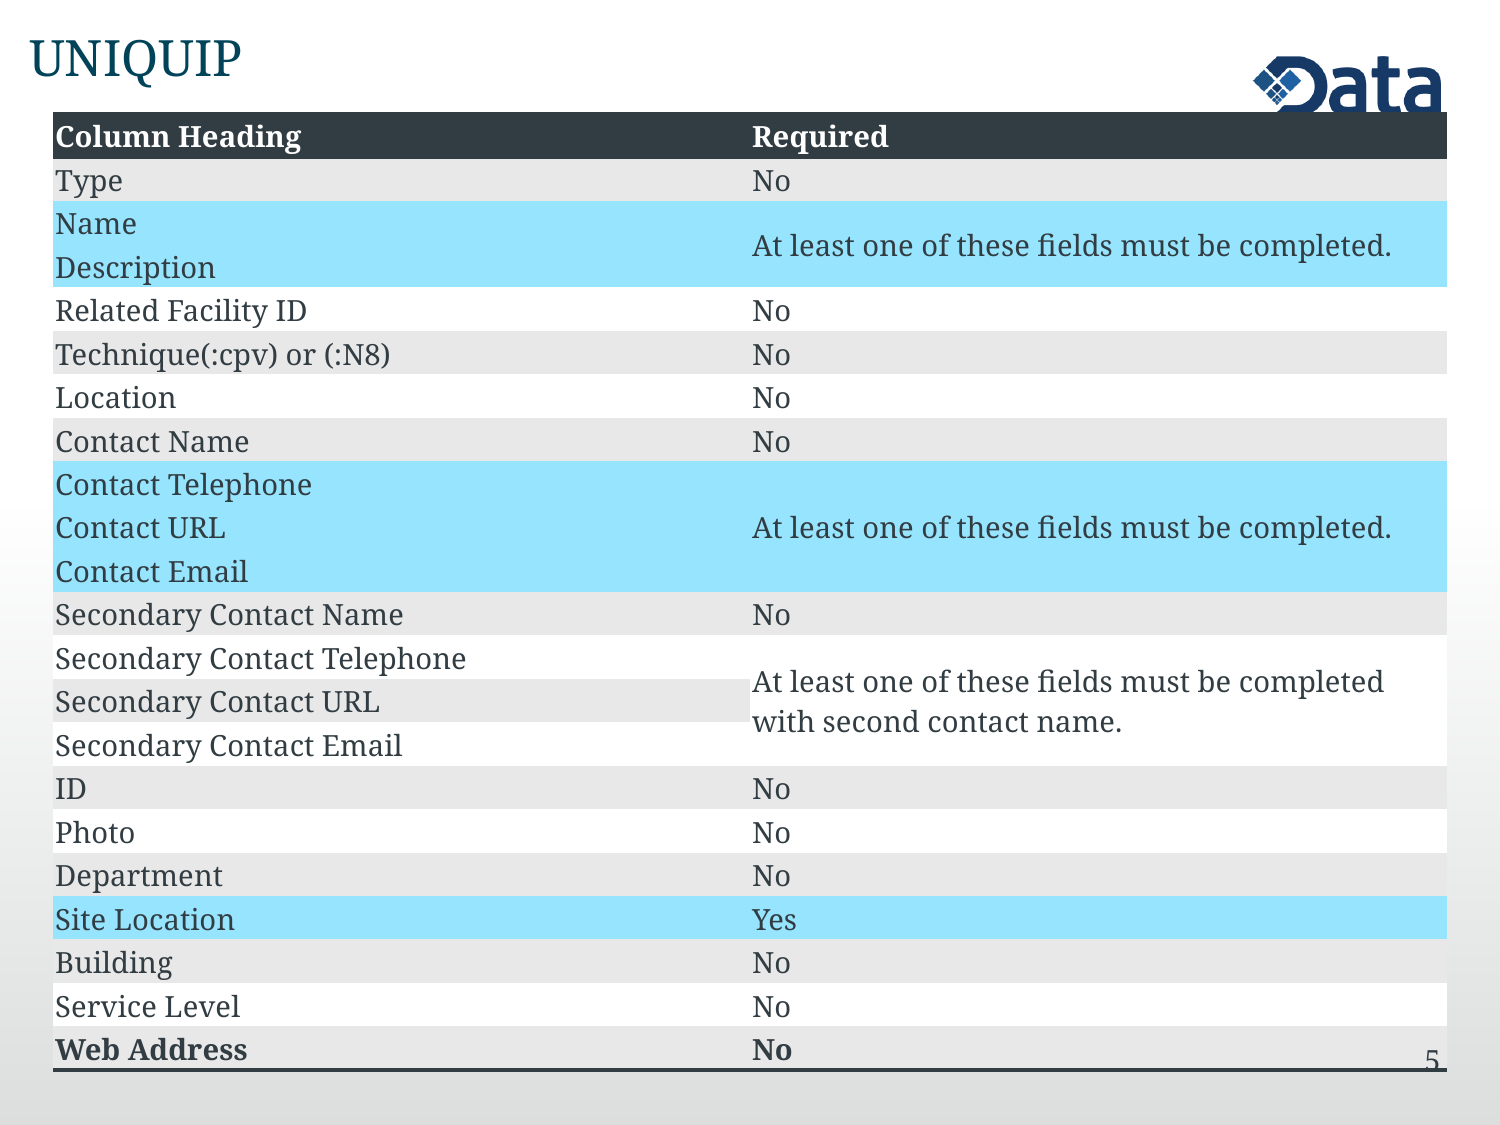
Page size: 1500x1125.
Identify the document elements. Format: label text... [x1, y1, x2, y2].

table_cell Type [53, 159, 750, 201]
table_cell Secondary Contact Name [53, 592, 750, 635]
table_cell At least one of these fields must be completed. [750, 201, 1447, 287]
table_cell Description [53, 244, 750, 287]
table_cell Department [53, 853, 750, 896]
table_cell No [750, 853, 1447, 896]
table_cell No [750, 418, 1447, 461]
table_cell No [750, 1026, 1447, 1068]
table_cell Location [53, 374, 750, 418]
table_cell Secondary Contact Telephone [53, 635, 750, 679]
table_cell At least one of these fields must be completed with second contact name. [750, 635, 1447, 766]
table_cell No [750, 809, 1447, 853]
table_cell No [750, 766, 1447, 809]
table_cell ID [53, 766, 750, 809]
table_cell No [750, 159, 1447, 201]
table_cell Web Address [53, 1026, 750, 1068]
table_cell Contact Name [53, 418, 750, 461]
table_cell Technique(:cpv) or (:N8) [53, 331, 750, 374]
table_cell No [750, 374, 1447, 418]
table_cell Secondary Contact Email [53, 722, 750, 766]
table_cell Yes [750, 896, 1447, 939]
table_cell Contact Email [53, 548, 750, 592]
table_cell Related Facility ID [53, 287, 750, 331]
table_cell No [750, 331, 1447, 374]
title UNIQUIP [29, 19, 1046, 114]
table_cell No [750, 287, 1447, 331]
picture [1237, 37, 1463, 154]
table_cell No [750, 983, 1447, 1026]
table_cell No [750, 592, 1447, 635]
table_cell Service Level [53, 983, 750, 1026]
table_cell Building [53, 939, 750, 983]
table_cell At least one of these fields must be completed. [750, 461, 1447, 592]
table_cell Photo [53, 809, 750, 853]
table_cell No [750, 939, 1447, 983]
table_header Required [750, 115, 1447, 155]
table_cell Contact Telephone [53, 461, 750, 505]
table_cell Contact URL [53, 505, 750, 548]
table_header Column Heading [53, 115, 750, 155]
table_cell Secondary Contact URL [53, 679, 750, 722]
table_cell Site Location [53, 896, 750, 939]
slide_number 5 [1128, 1034, 1441, 1110]
table_cell Name [53, 201, 750, 244]
